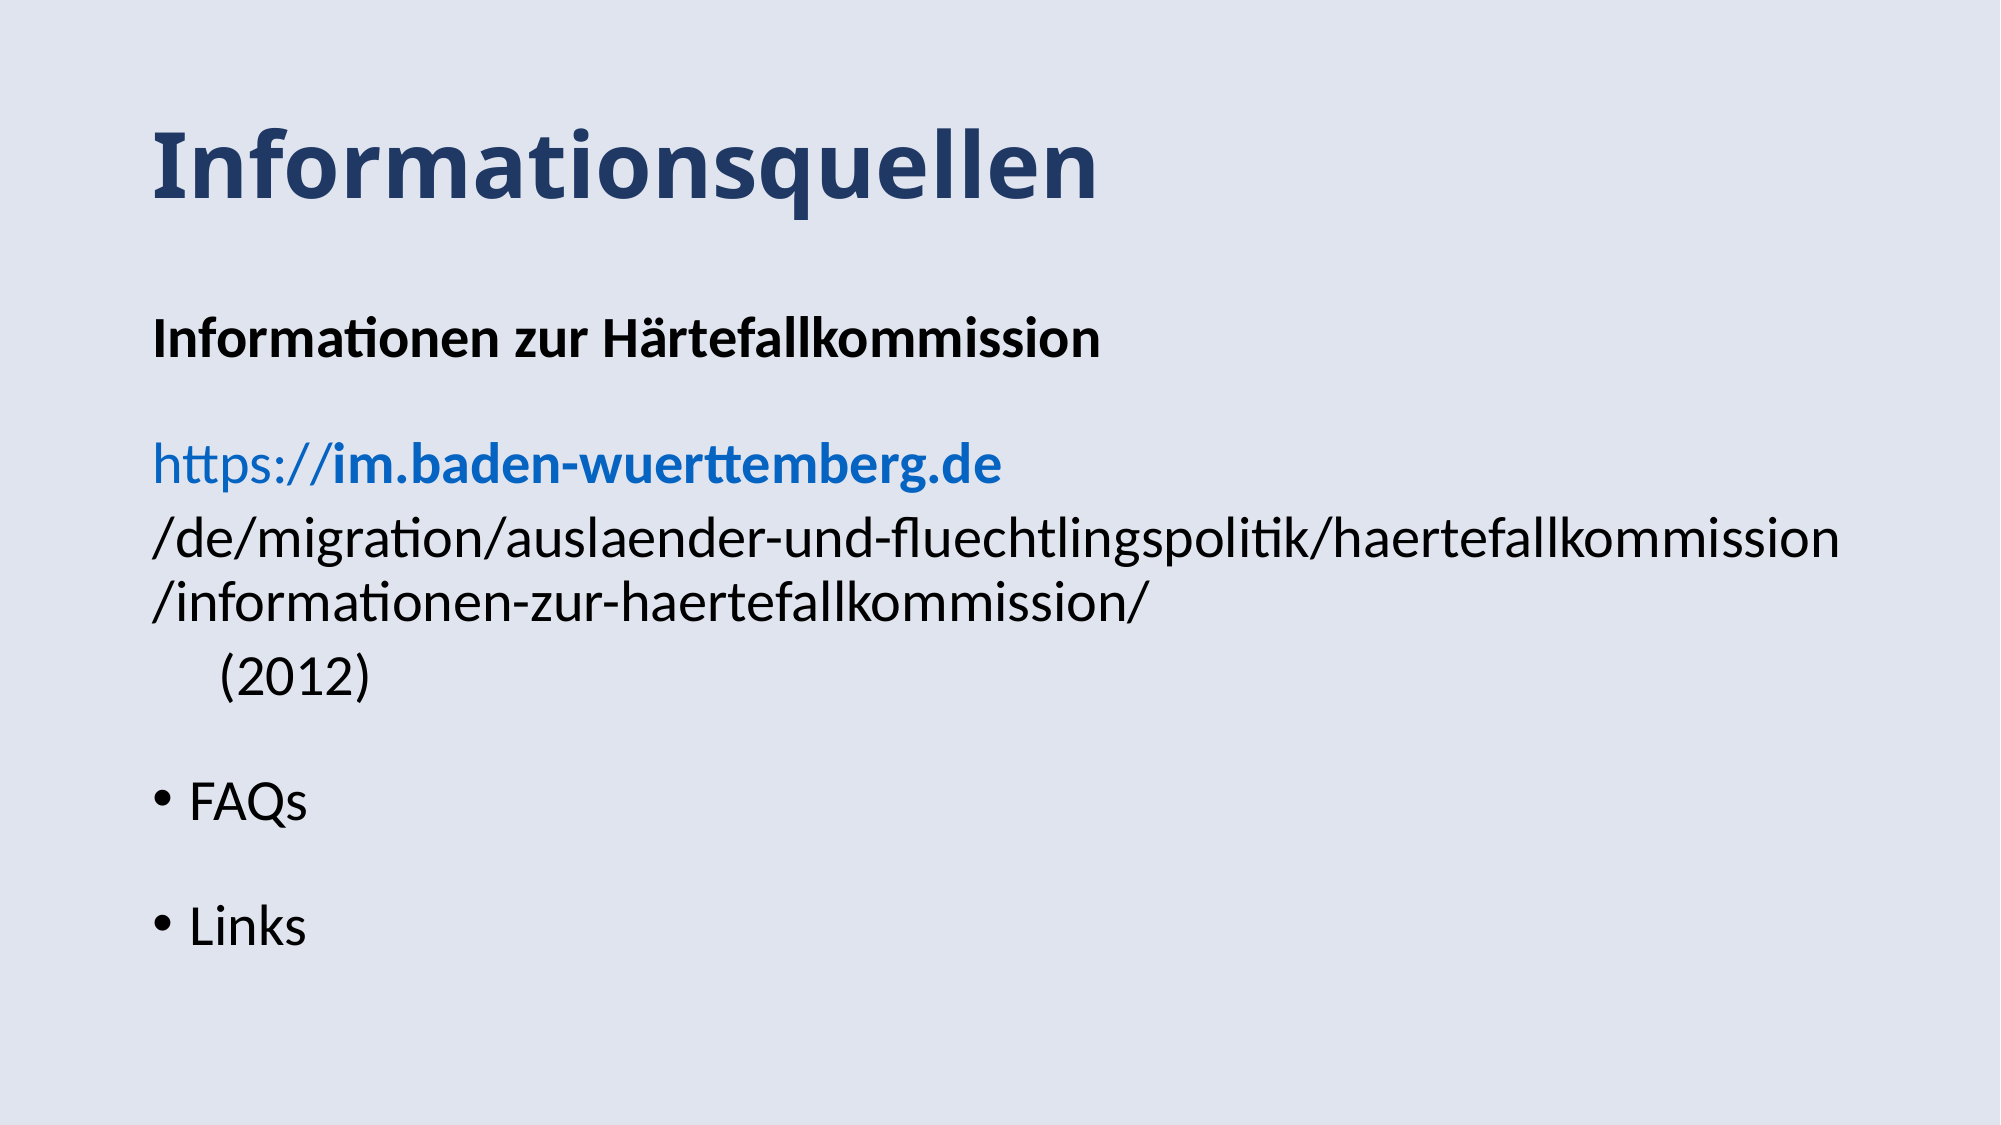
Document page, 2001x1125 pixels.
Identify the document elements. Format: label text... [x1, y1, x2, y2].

title Informationsquellen [137, 59, 1863, 278]
list Informationen zur Härtefallkommission https://im.baden-wuerttemberg.de/de/migration/auslaender-und-fluechtlingspolitik/haertefallkommission/informationen-zur-haertefallkommission/ (2012) FAQs Links [137, 299, 1863, 1014]
